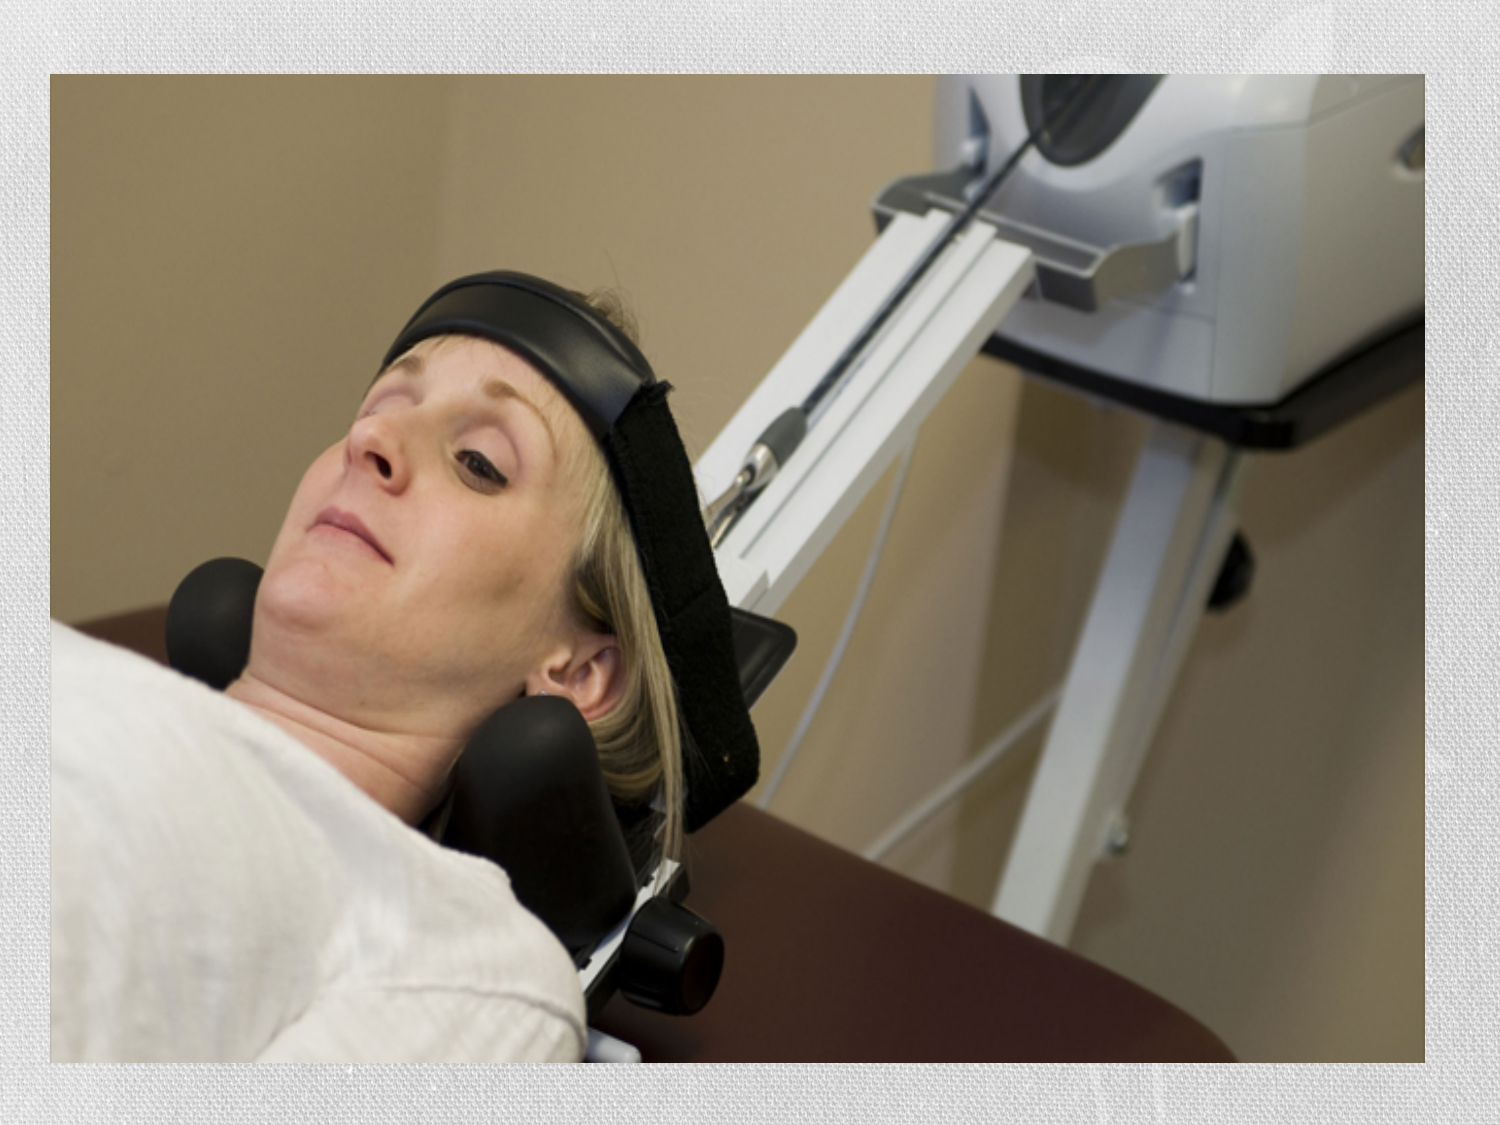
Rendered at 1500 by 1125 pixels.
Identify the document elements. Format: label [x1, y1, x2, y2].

list [49, 74, 1426, 1063]
